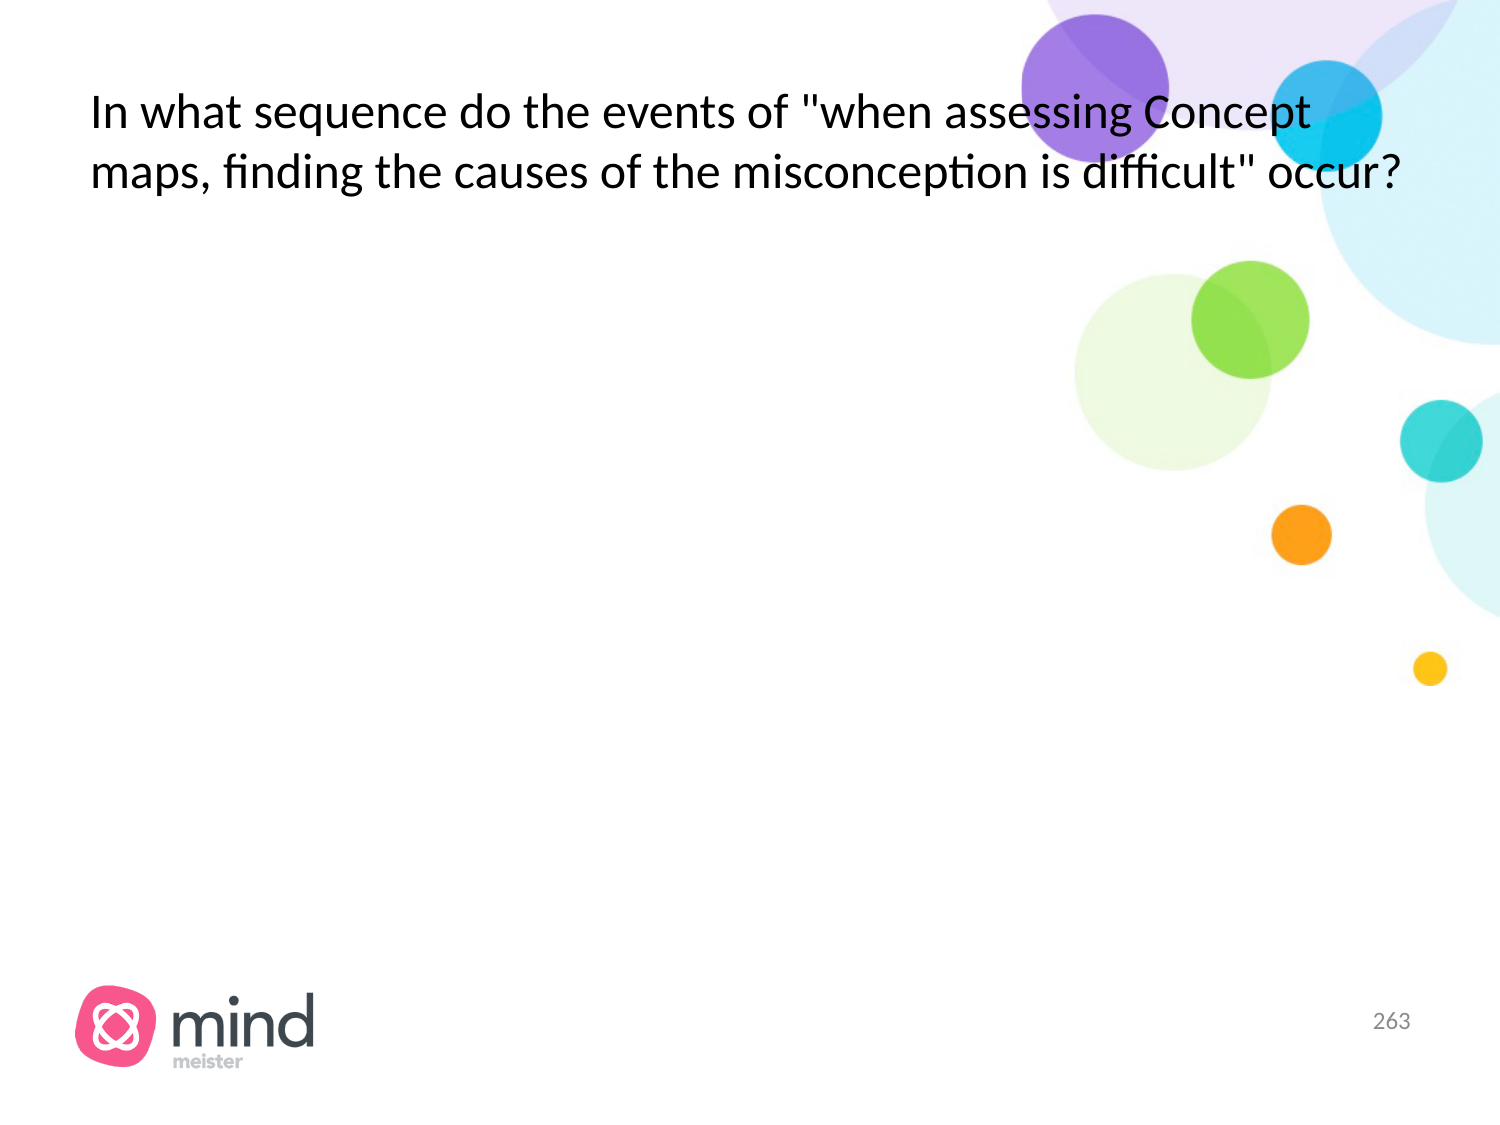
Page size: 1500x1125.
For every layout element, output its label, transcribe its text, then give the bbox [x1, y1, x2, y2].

picture [1021, 0, 1500, 686]
picture [75, 980, 314, 1072]
title In what sequence do the events of "when assessing Concept maps, finding the causes of the misconception is difficult" occur? [75, 45, 1425, 233]
slide_number ‹#› [1076, 989, 1427, 1050]
